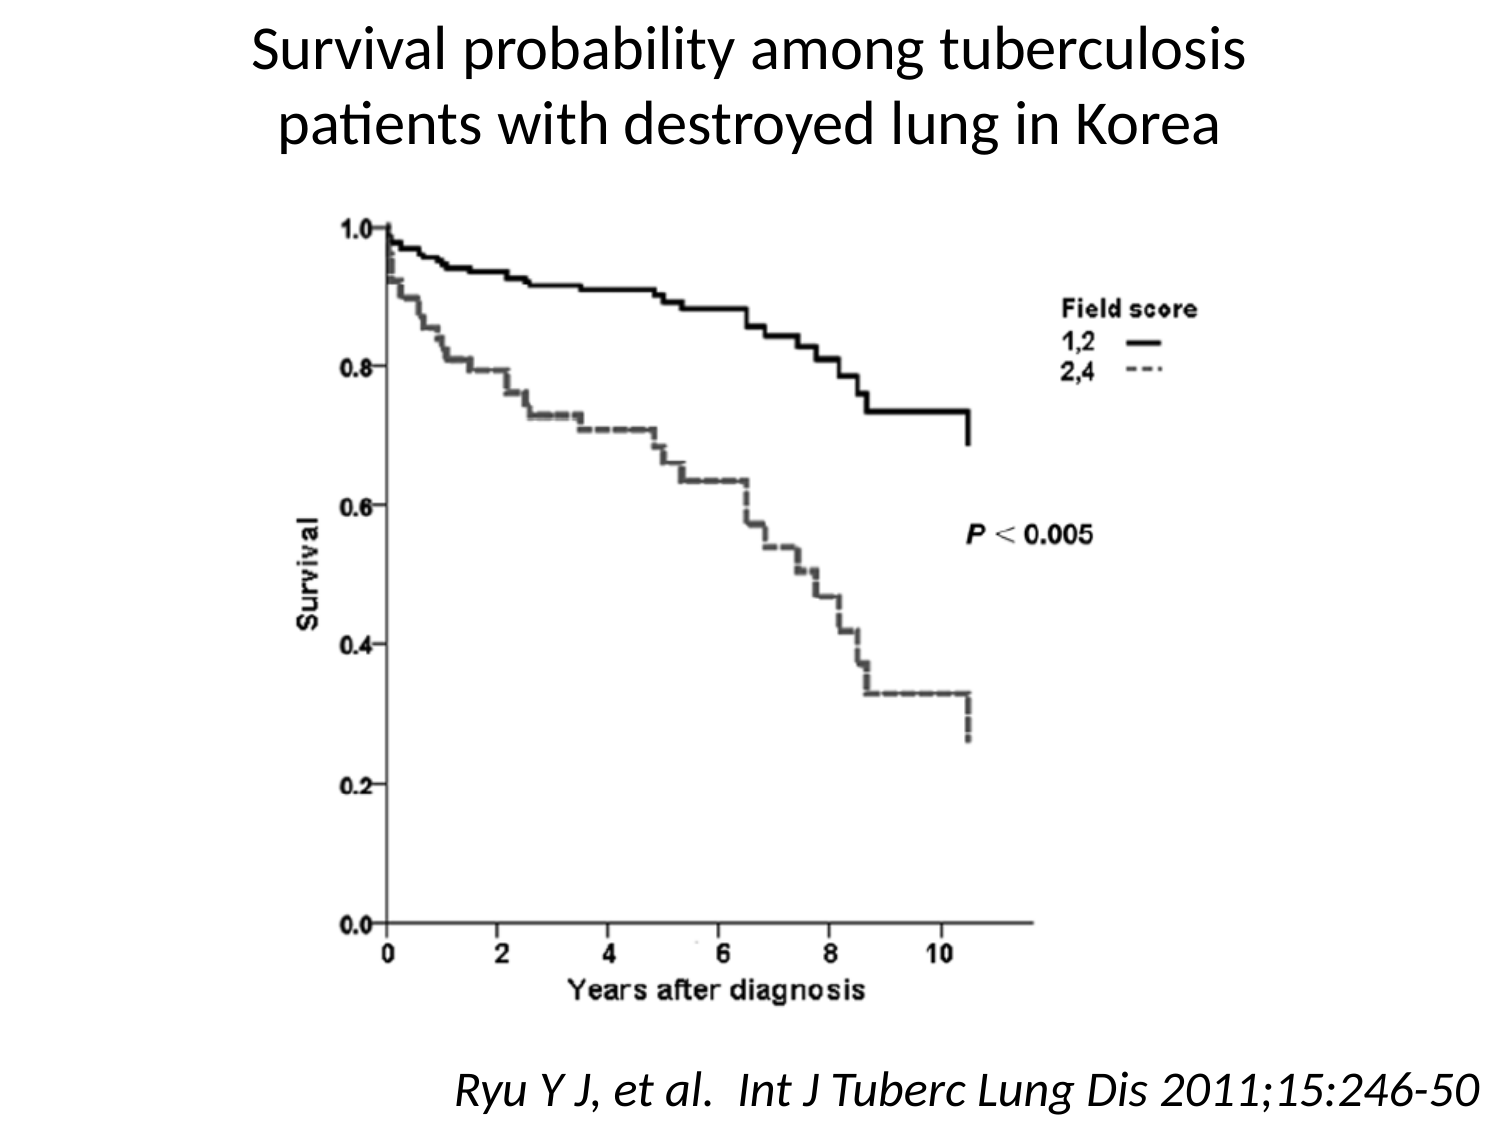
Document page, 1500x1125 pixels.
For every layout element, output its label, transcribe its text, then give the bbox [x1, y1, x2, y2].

text_box Ryu Y J, et al. Int J Tuberc Lung Dis 2011;15:246-50 [438, 1049, 1495, 1124]
text_box Survival probability among tuberculosis patients with destroyed lung in Korea [236, 0, 1264, 165]
picture [286, 195, 1214, 1020]
